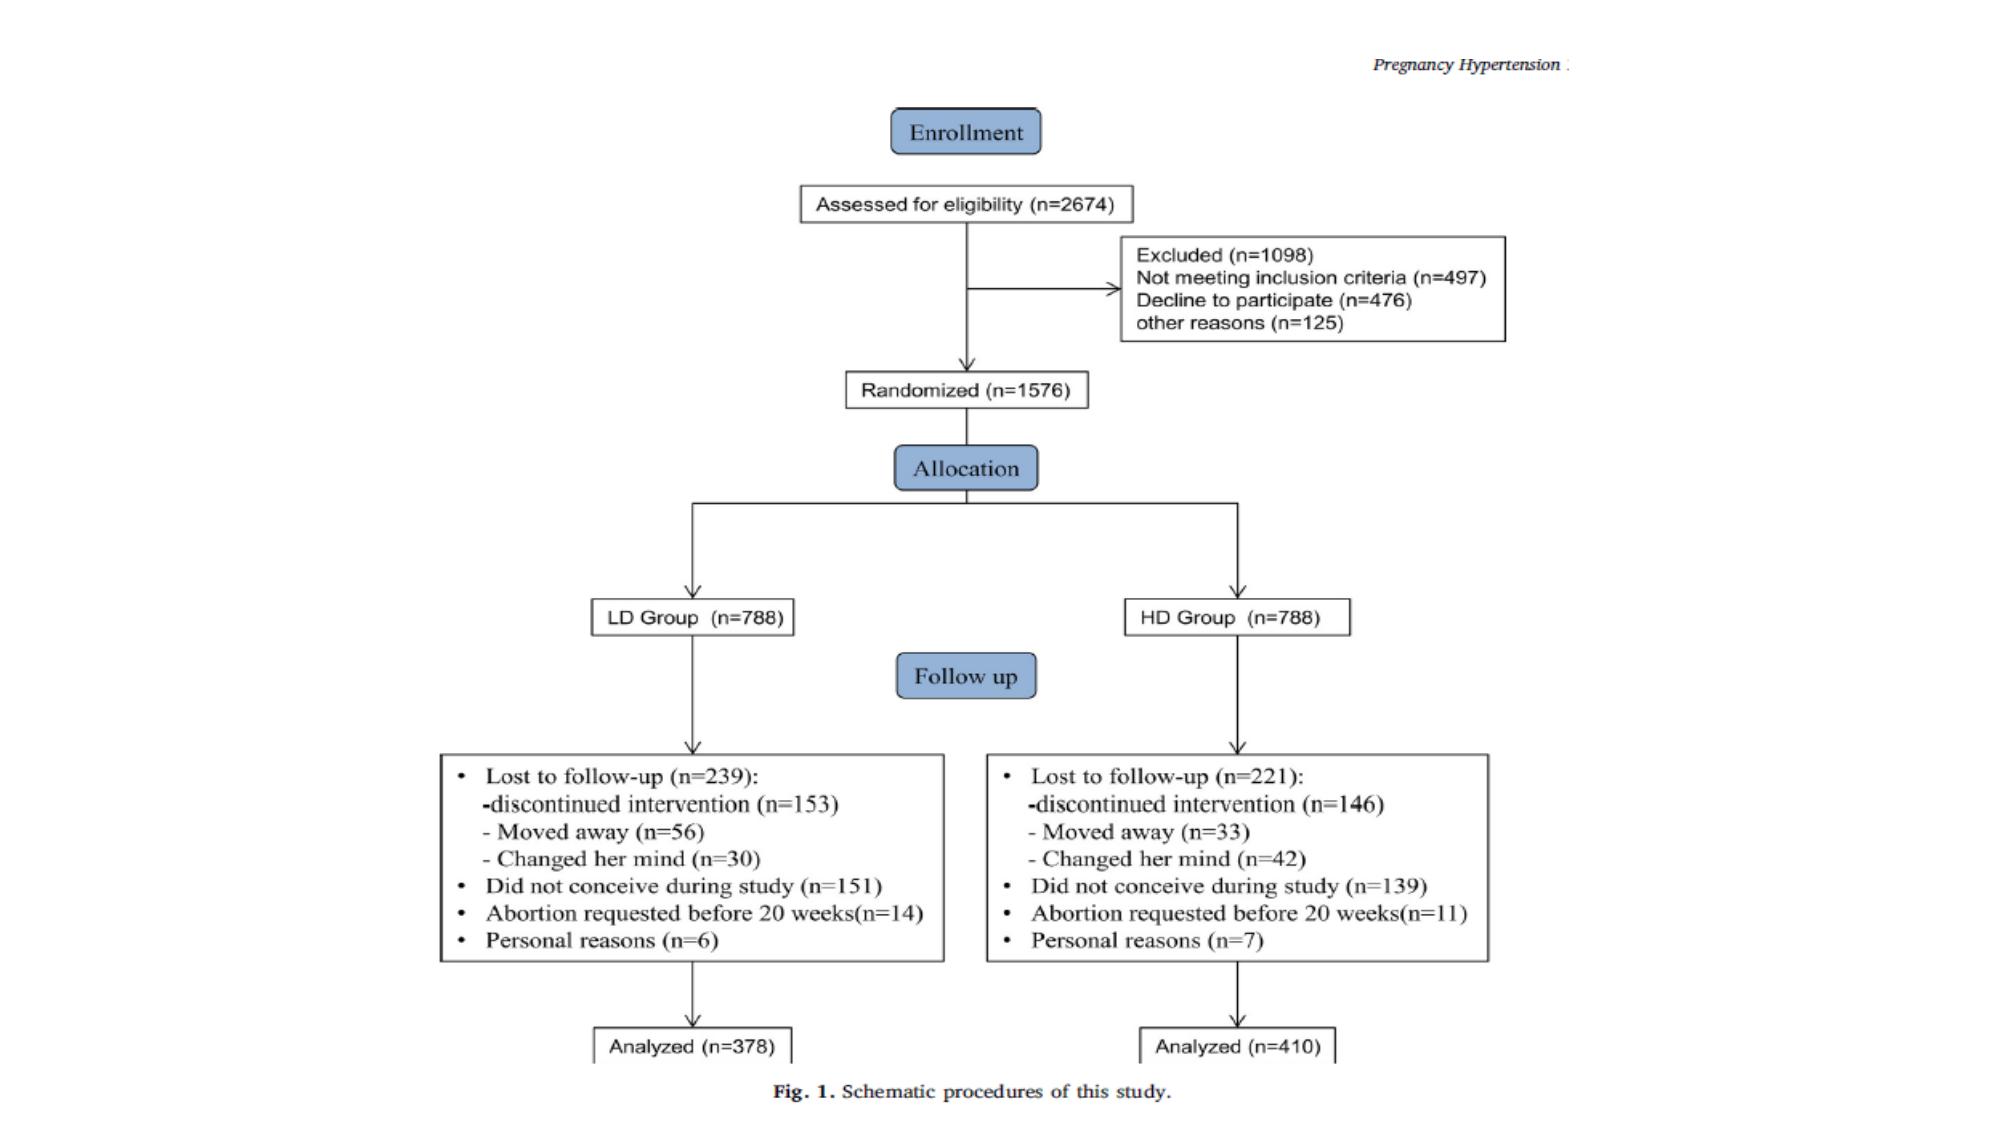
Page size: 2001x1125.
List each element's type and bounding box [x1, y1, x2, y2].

picture [355, 59, 1569, 1125]
